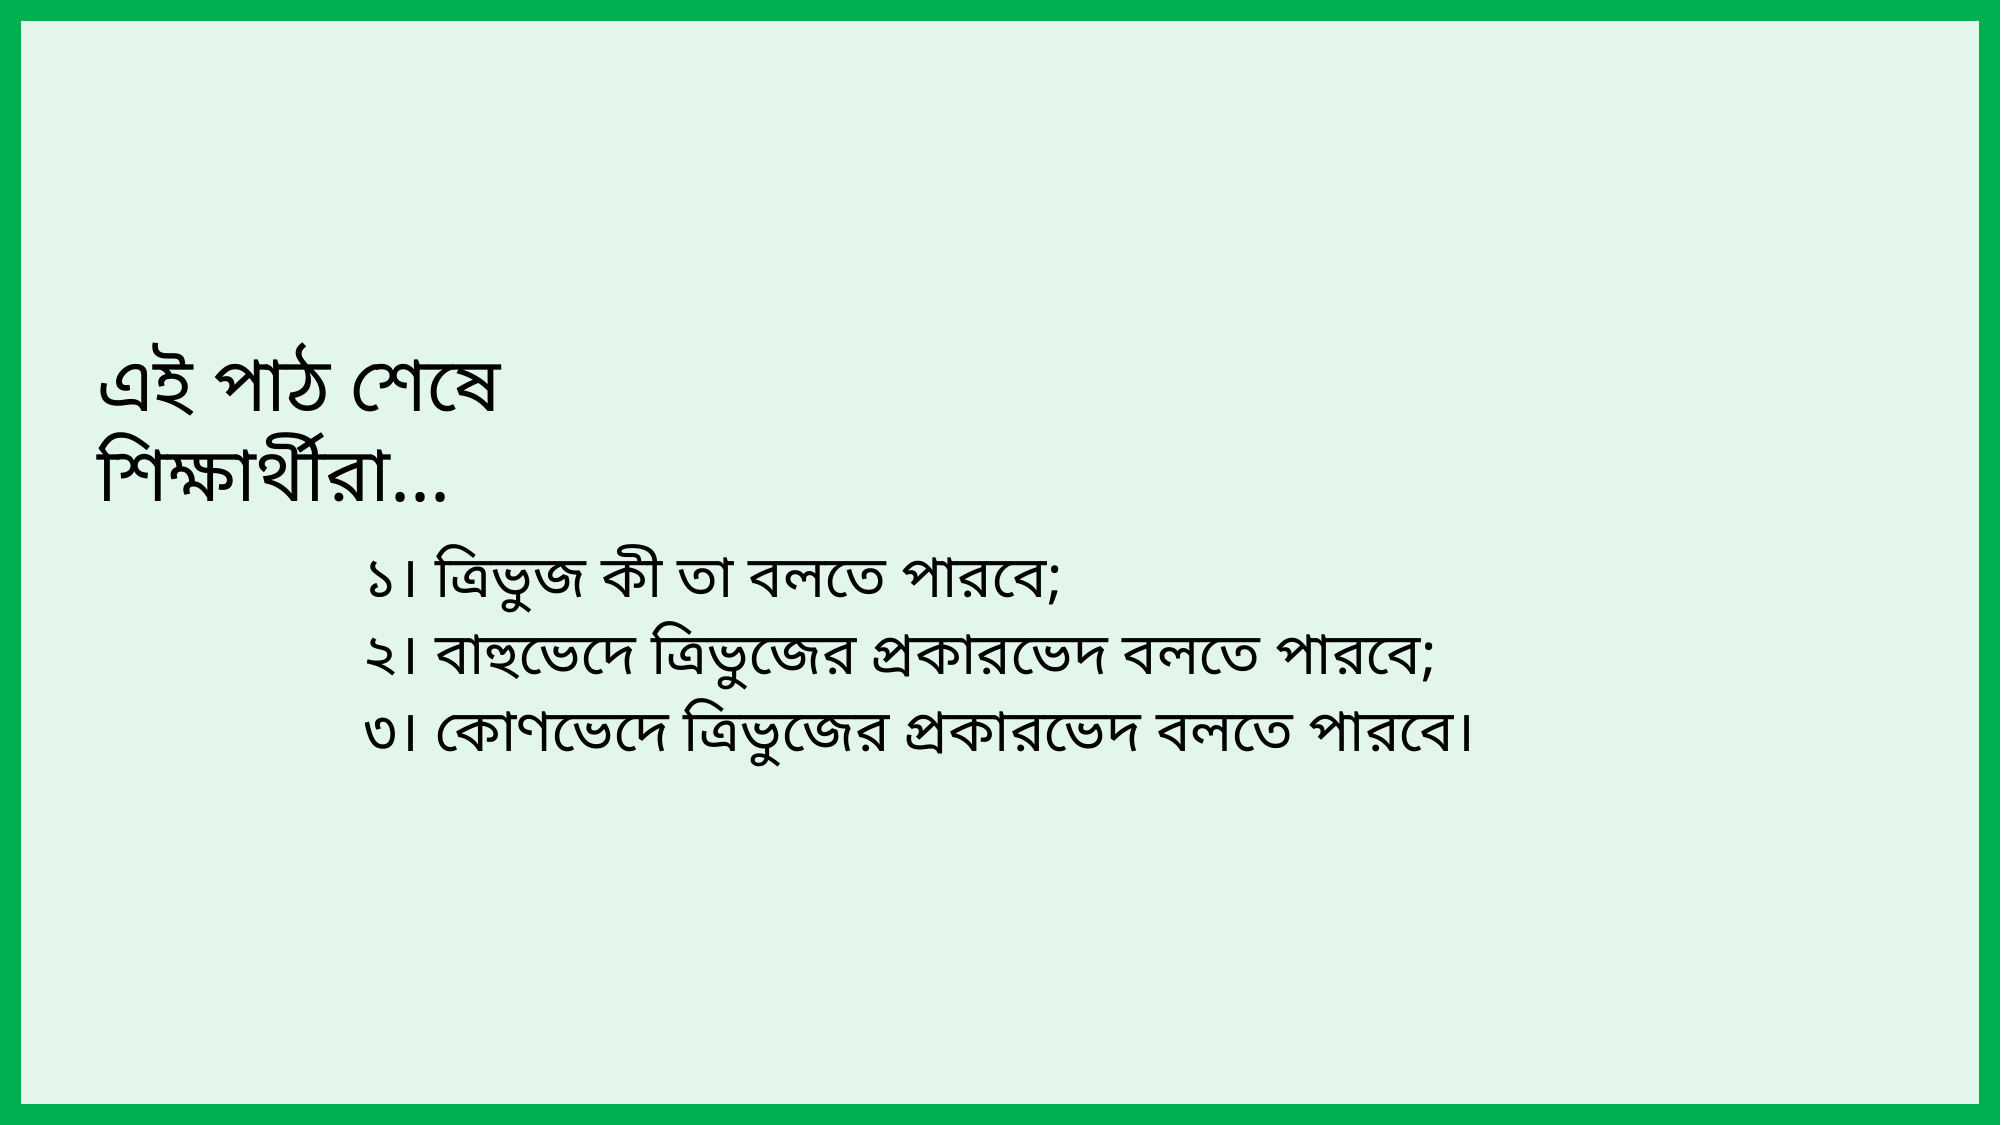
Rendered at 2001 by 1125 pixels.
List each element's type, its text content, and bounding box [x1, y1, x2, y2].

text_box [0, 0, 2000, 1125]
text_box এই পাঠ শেষে শিক্ষার্থীরা... [82, 329, 787, 525]
list ১। ত্রিভুজ কী তা বলতে পারবে; ২। বাহুভেদে ত্রিভুজের প্রকারভেদ বলতে পারবে; ৩। কোণভেদে ত্রিভুজের প্রকারভেদ বলতে পারবে। [348, 467, 1534, 819]
